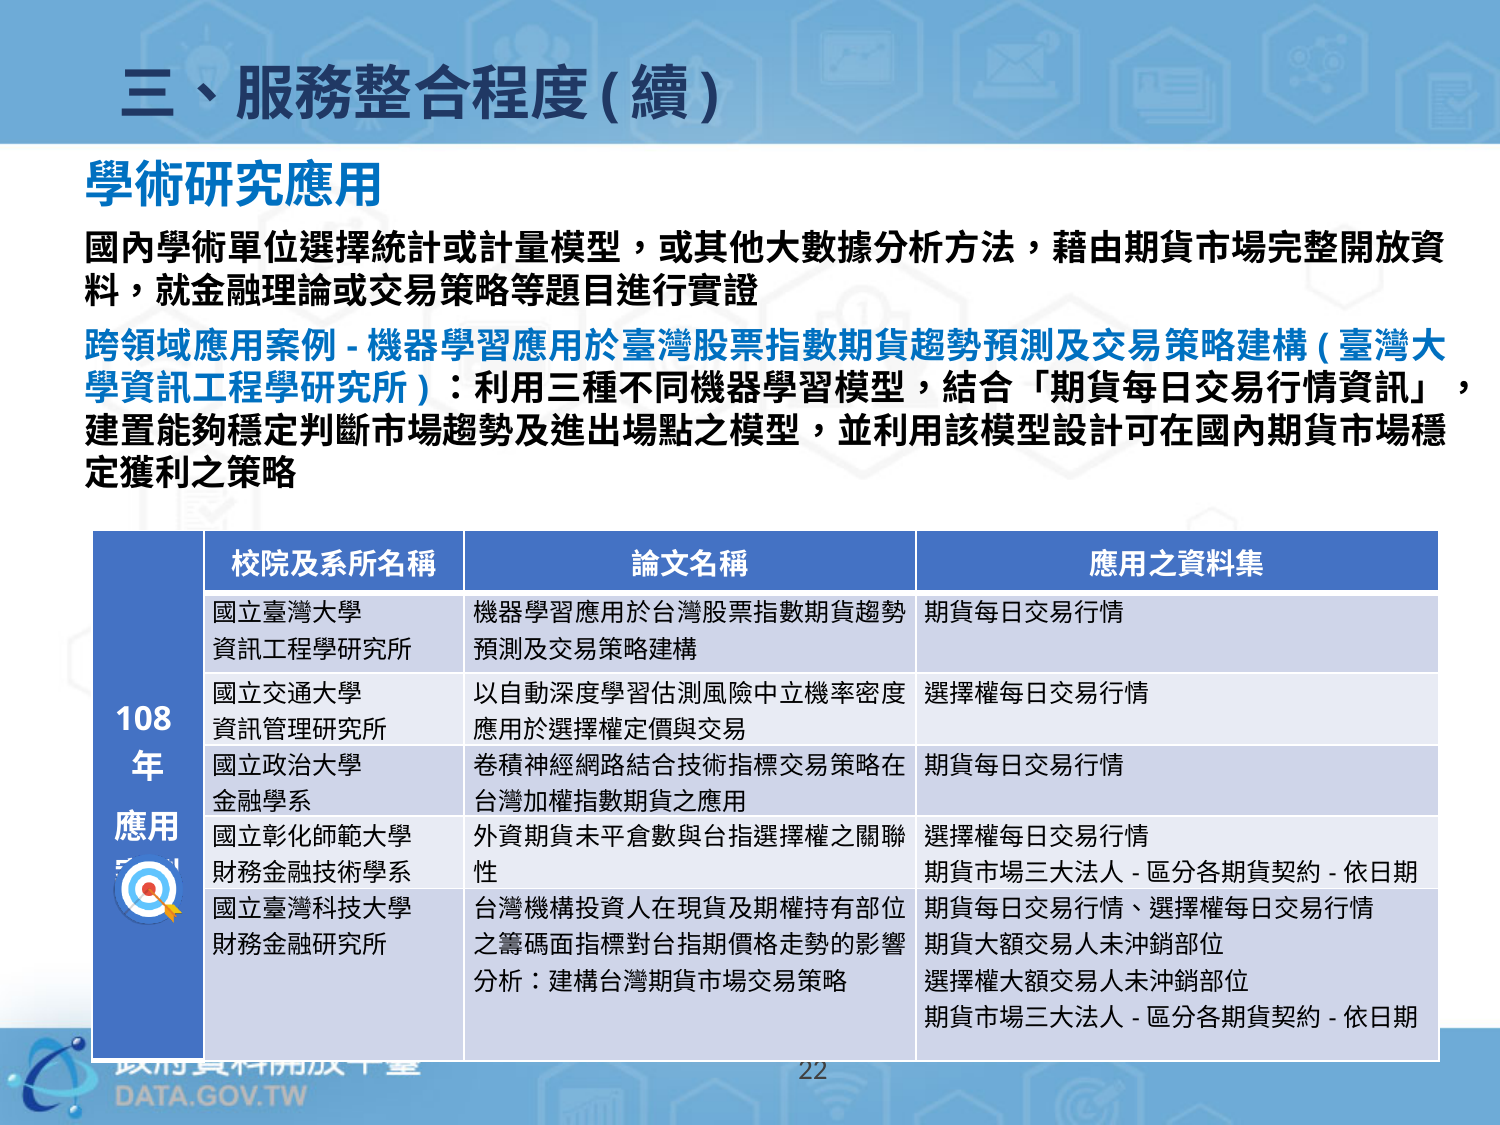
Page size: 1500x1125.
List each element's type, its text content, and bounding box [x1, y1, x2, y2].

table_cell 國立臺灣大學 資訊工程學研究所 [205, 596, 463, 672]
table_cell 選擇權每日交易行情 期貨市場三大法人-區分各期貨契約-依日期 [917, 817, 1438, 888]
table_header 論文名稱 [465, 531, 915, 590]
table_cell 期貨每日交易行情 [917, 746, 1438, 815]
table_cell 機器學習應用於台灣股票指數期貨趨勢預測及交易策略建構 [465, 596, 915, 672]
text_box 學術研究應用 國內學術單位選擇統計或計量模型，或其他大數據分析方法，藉由期貨市場完整開放資料，就金融理論或交易策略等題目進行實證 跨領域應用案例-機器學習應用於臺灣股票指數期貨趨勢預測及交易策略建構(臺灣大學資訊工程學研究所)：利用三種不同機器學習模型，結合「期貨每日交易行情資訊」，建置能夠穩定判斷市場趨勢及進出場點之模型，並利用該模型設計可在國內期貨市場穩定獲利之策略 [69, 145, 1462, 501]
table_cell 國立政治大學 金融學系 [205, 746, 463, 815]
table_cell 選擇權每日交易行情 [917, 674, 1438, 744]
table_cell 以自動深度學習估測風險中立機率密度應用於選擇權定價與交易 [465, 674, 915, 744]
table_cell 外資期貨未平倉數與台指選擇權之關聯性 [465, 817, 915, 888]
table_cell 期貨每日交易行情 [917, 596, 1438, 672]
table_cell 期貨每日交易行情、選擇權每日交易行情 期貨大額交易人未沖銷部位 選擇權大額交易人未沖銷部位 期貨市場三大法人-區分各期貨契約-依日期 [917, 889, 1438, 1060]
table_cell 卷積神經網路結合技術指標交易策略在台灣加權指數期貨之應用 [465, 746, 915, 815]
table_cell 國立交通大學 資訊管理研究所 [205, 674, 463, 744]
slide_number 22 [644, 1062, 982, 1103]
table_header 應用之資料集 [917, 531, 1438, 590]
table_header 校院及系所名稱 [205, 531, 463, 590]
table_cell 台灣機構投資人在現貨及期權持有部位之籌碼面指標對台指期價格走勢的影響分析：建構台灣期貨市場交易策略 [465, 889, 915, 1060]
title 三、服務整合程度(續) [103, 12, 1397, 135]
table_header 108年 應用案例 [93, 531, 203, 1058]
table_cell 國立臺灣科技大學 財務金融研究所 [205, 889, 463, 1060]
table_cell 國立彰化師範大學 財務金融技術學系 [205, 817, 463, 888]
picture [0, 0, 1500, 1125]
